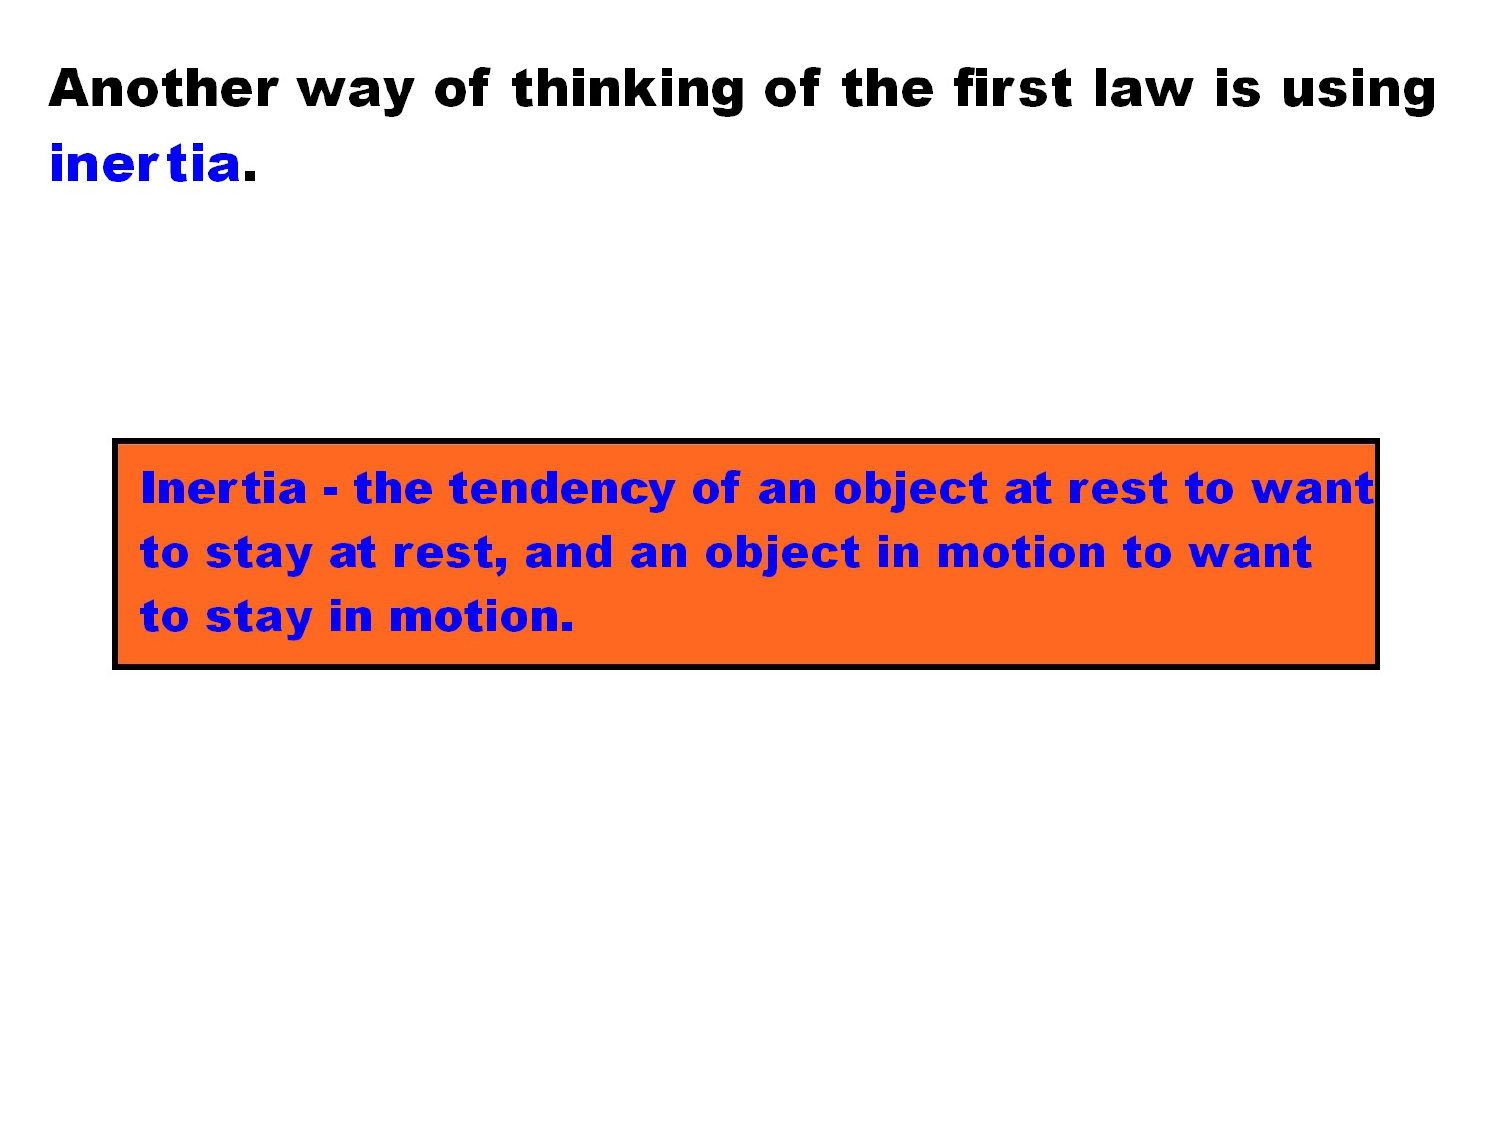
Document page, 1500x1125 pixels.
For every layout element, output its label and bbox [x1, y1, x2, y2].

list [0, 0, 1500, 1125]
